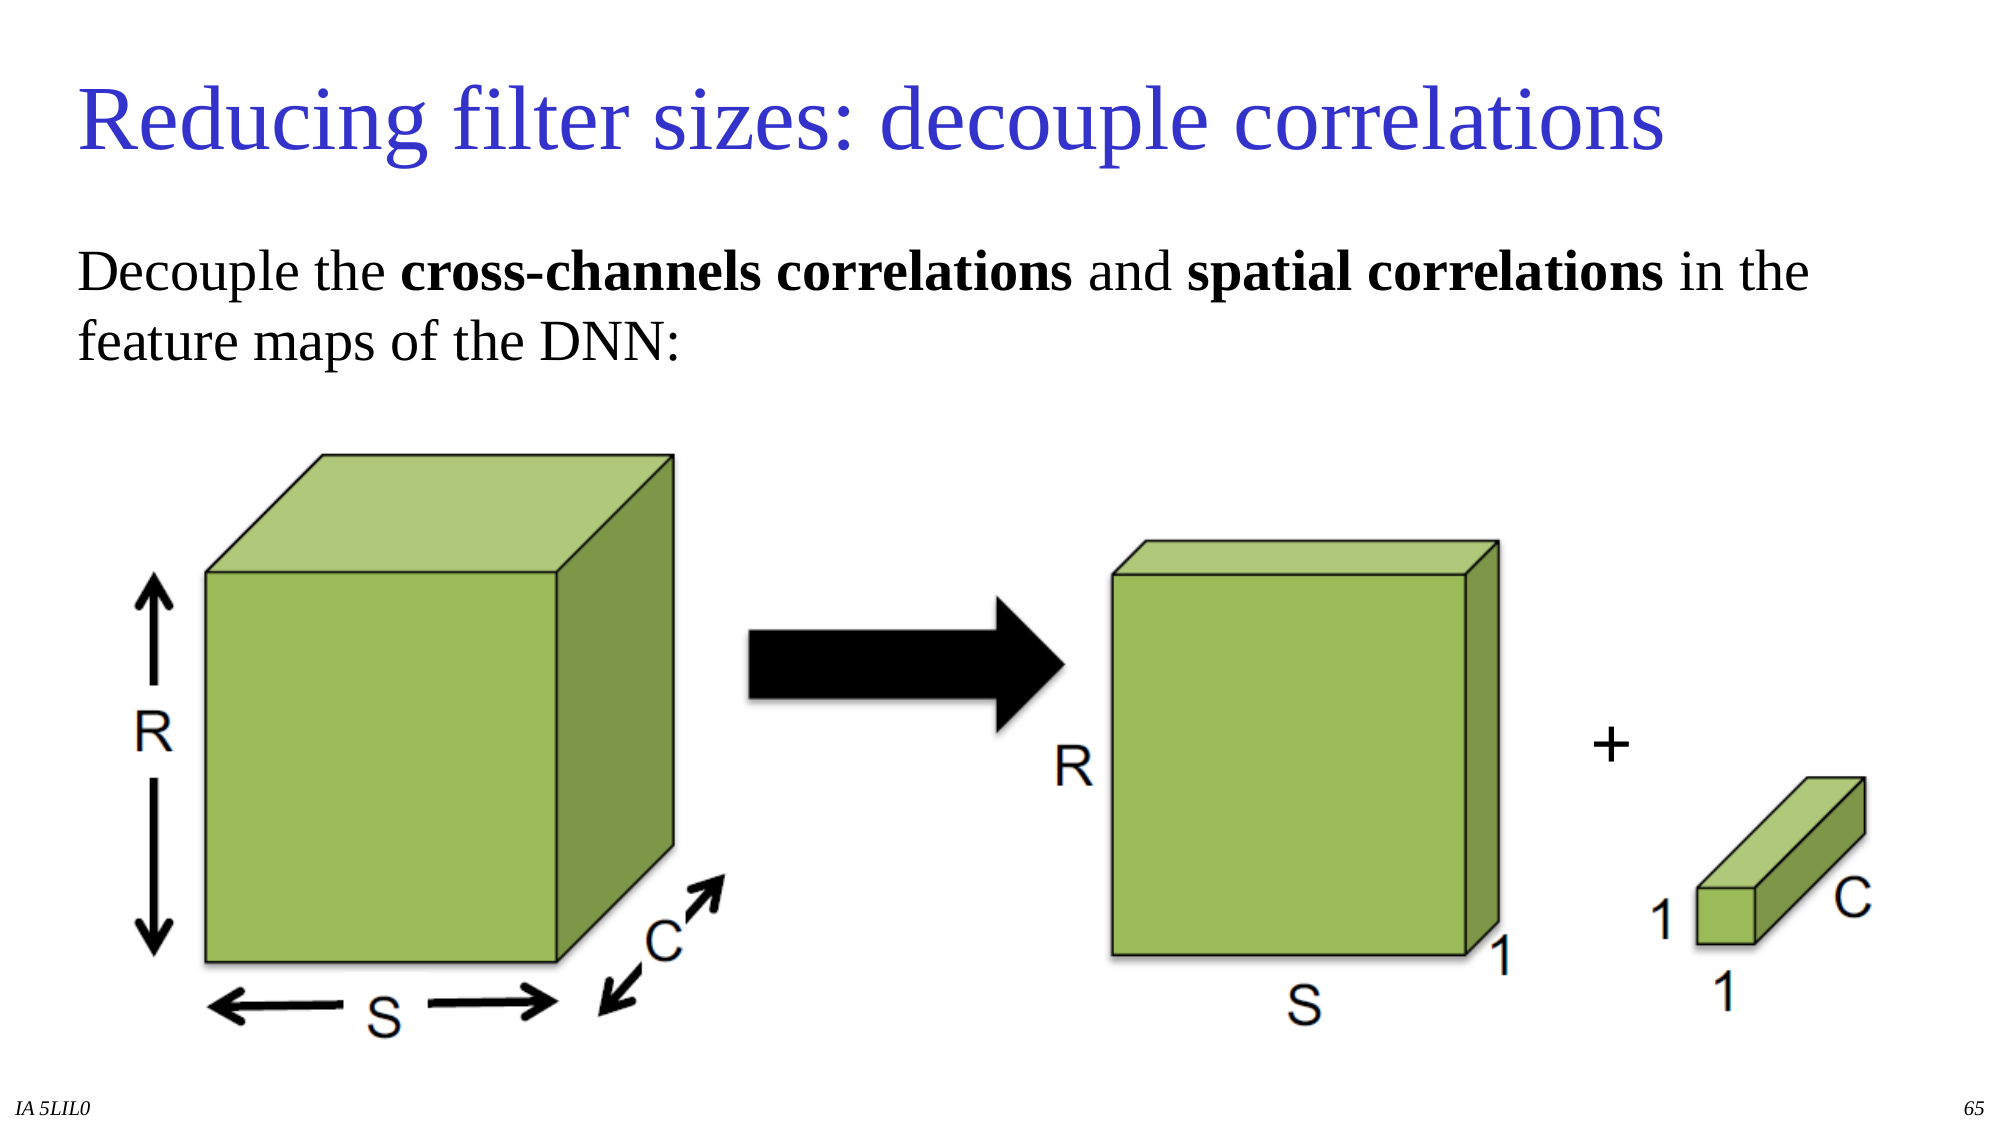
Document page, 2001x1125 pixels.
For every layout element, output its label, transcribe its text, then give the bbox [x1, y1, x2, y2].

text_box Decouple the cross-channels correlations and spatial correlations in the feature maps of the DNN: [62, 224, 1925, 380]
picture [124, 440, 1890, 1063]
slide_number IA 5LIL0 [0, 1087, 417, 1125]
slide_number 65 [1583, 1087, 2000, 1125]
title Reducing filter sizes: decouple correlations [62, 37, 1942, 188]
